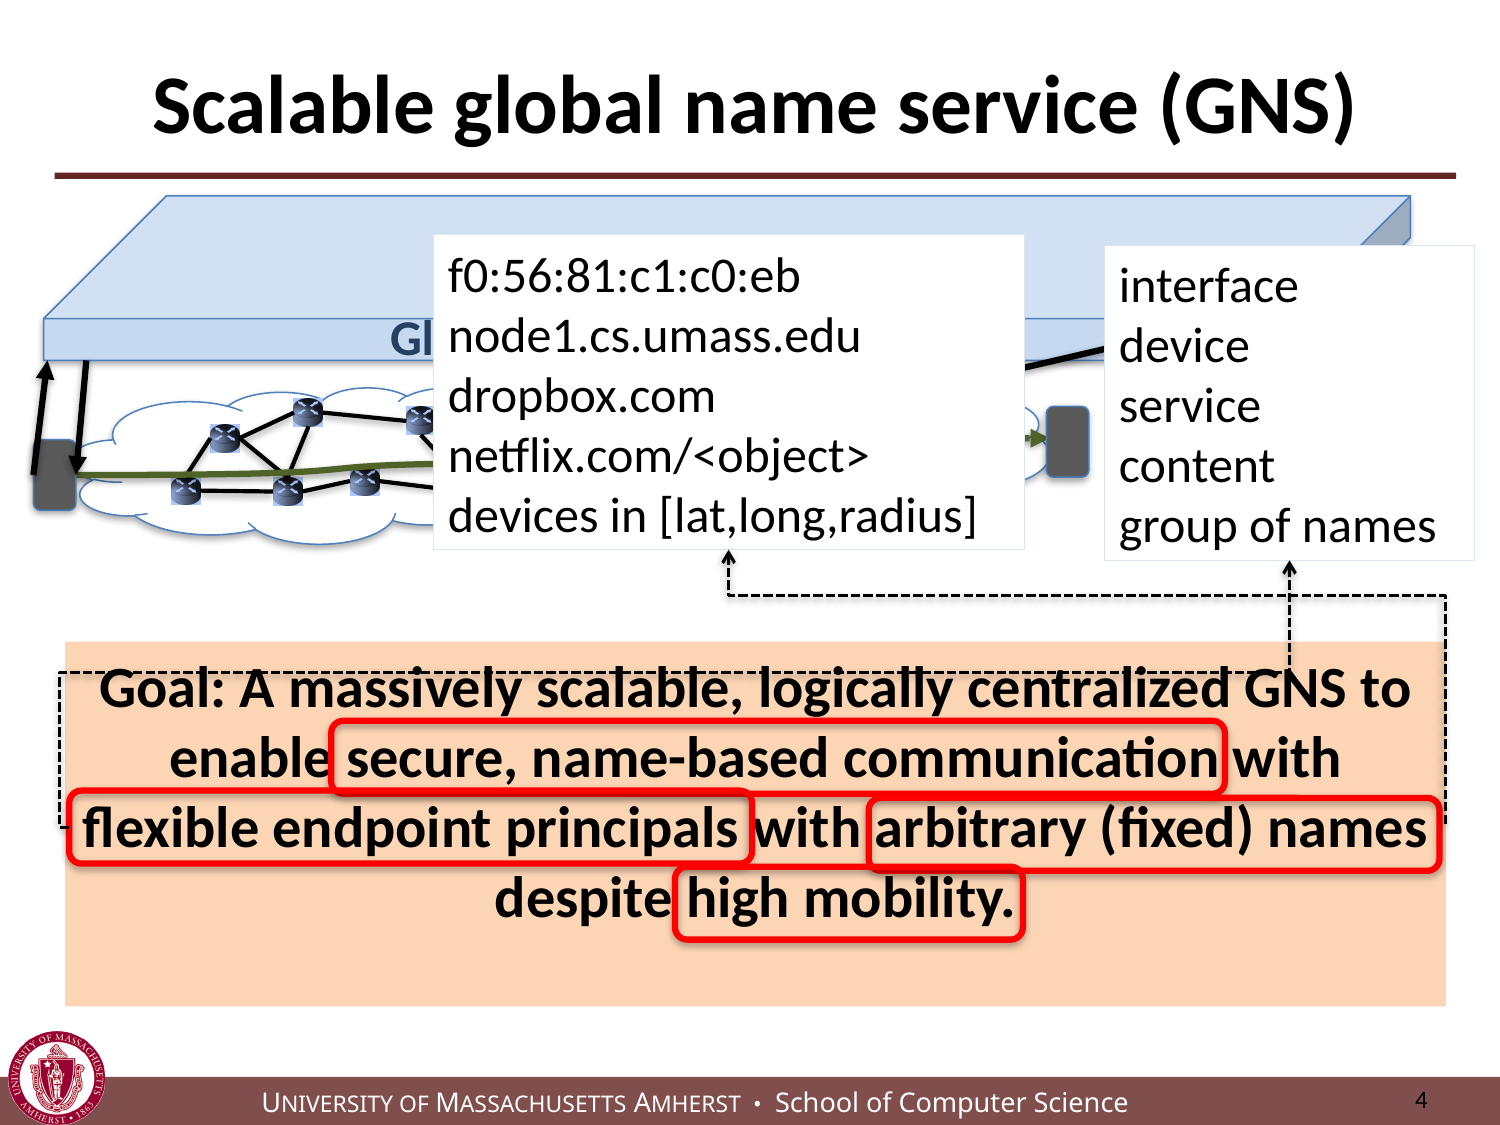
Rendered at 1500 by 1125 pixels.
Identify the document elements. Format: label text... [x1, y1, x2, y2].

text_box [613, 360, 666, 437]
text_box [867, 834, 1441, 872]
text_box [68, 563, 724, 828]
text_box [560, 378, 1050, 536]
text_box f0:56:81:c1:c0:eb node1.cs.umass.edu dropbox.com netflix.com/<object> devices in [lat,long,radius] [433, 234, 1025, 385]
text_box [1055, 405, 1090, 478]
text_box j [48, 197, 1407, 317]
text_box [728, 552, 1446, 827]
text_box Global name service (GNS) [42, 195, 1412, 362]
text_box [75, 360, 87, 476]
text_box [613, 437, 1050, 464]
text_box Goal: A massively scalable, logically centralized GNS to enable secure, name-based communication with flexible endpoint principals with arbitrary (fixed) names despite high mobility. [65, 834, 1446, 1007]
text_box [68, 387, 559, 544]
text_box [32, 438, 63, 512]
text_box f0:56:81:c1:c0:eb node1.cs.umass.edu dropbox.com netflix.com/<object> devices in [lat,long,radius] [561, 545, 1025, 550]
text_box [584, 360, 611, 464]
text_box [33, 360, 48, 476]
text_box [674, 865, 1024, 941]
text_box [91, 462, 555, 476]
text_box interface device service content group of names [1104, 245, 1475, 561]
title Scalable global name service (GNS) [54, 32, 1457, 170]
text_box [68, 836, 753, 865]
picture [8, 1031, 105, 1125]
slide_number 4 [1092, 1068, 1443, 1125]
